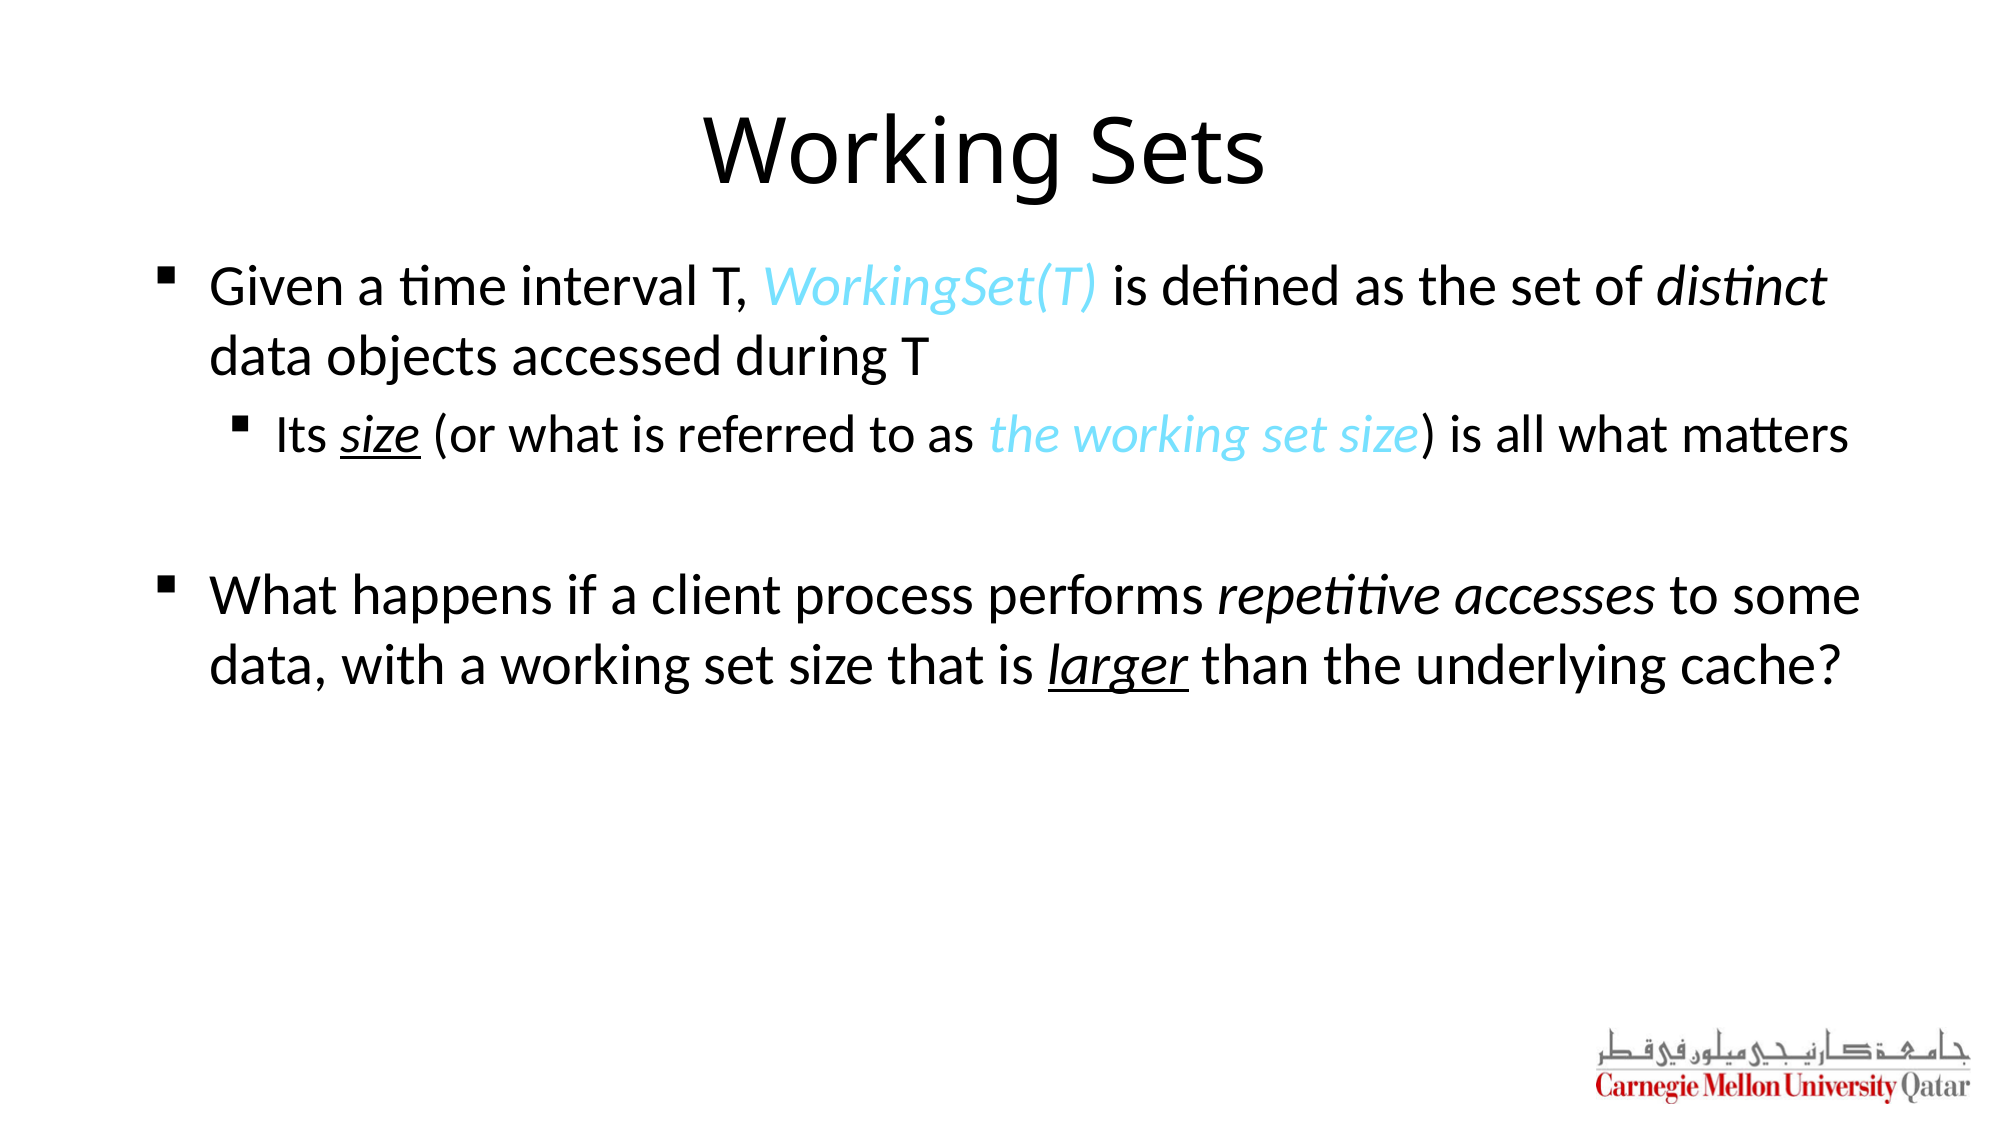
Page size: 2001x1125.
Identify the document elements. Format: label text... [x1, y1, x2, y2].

text_box Given a time interval T, WorkingSet(T) is defined as the set of distinct data objects accessed during T Its size (or what is referred to as the working set size) is all what matters What happens if a client process performs repetitive accesses to some data, with a working set size that is larger than the underlying cache? [138, 239, 1900, 1065]
title Working Sets [138, 45, 1833, 239]
picture [1596, 1027, 1971, 1104]
